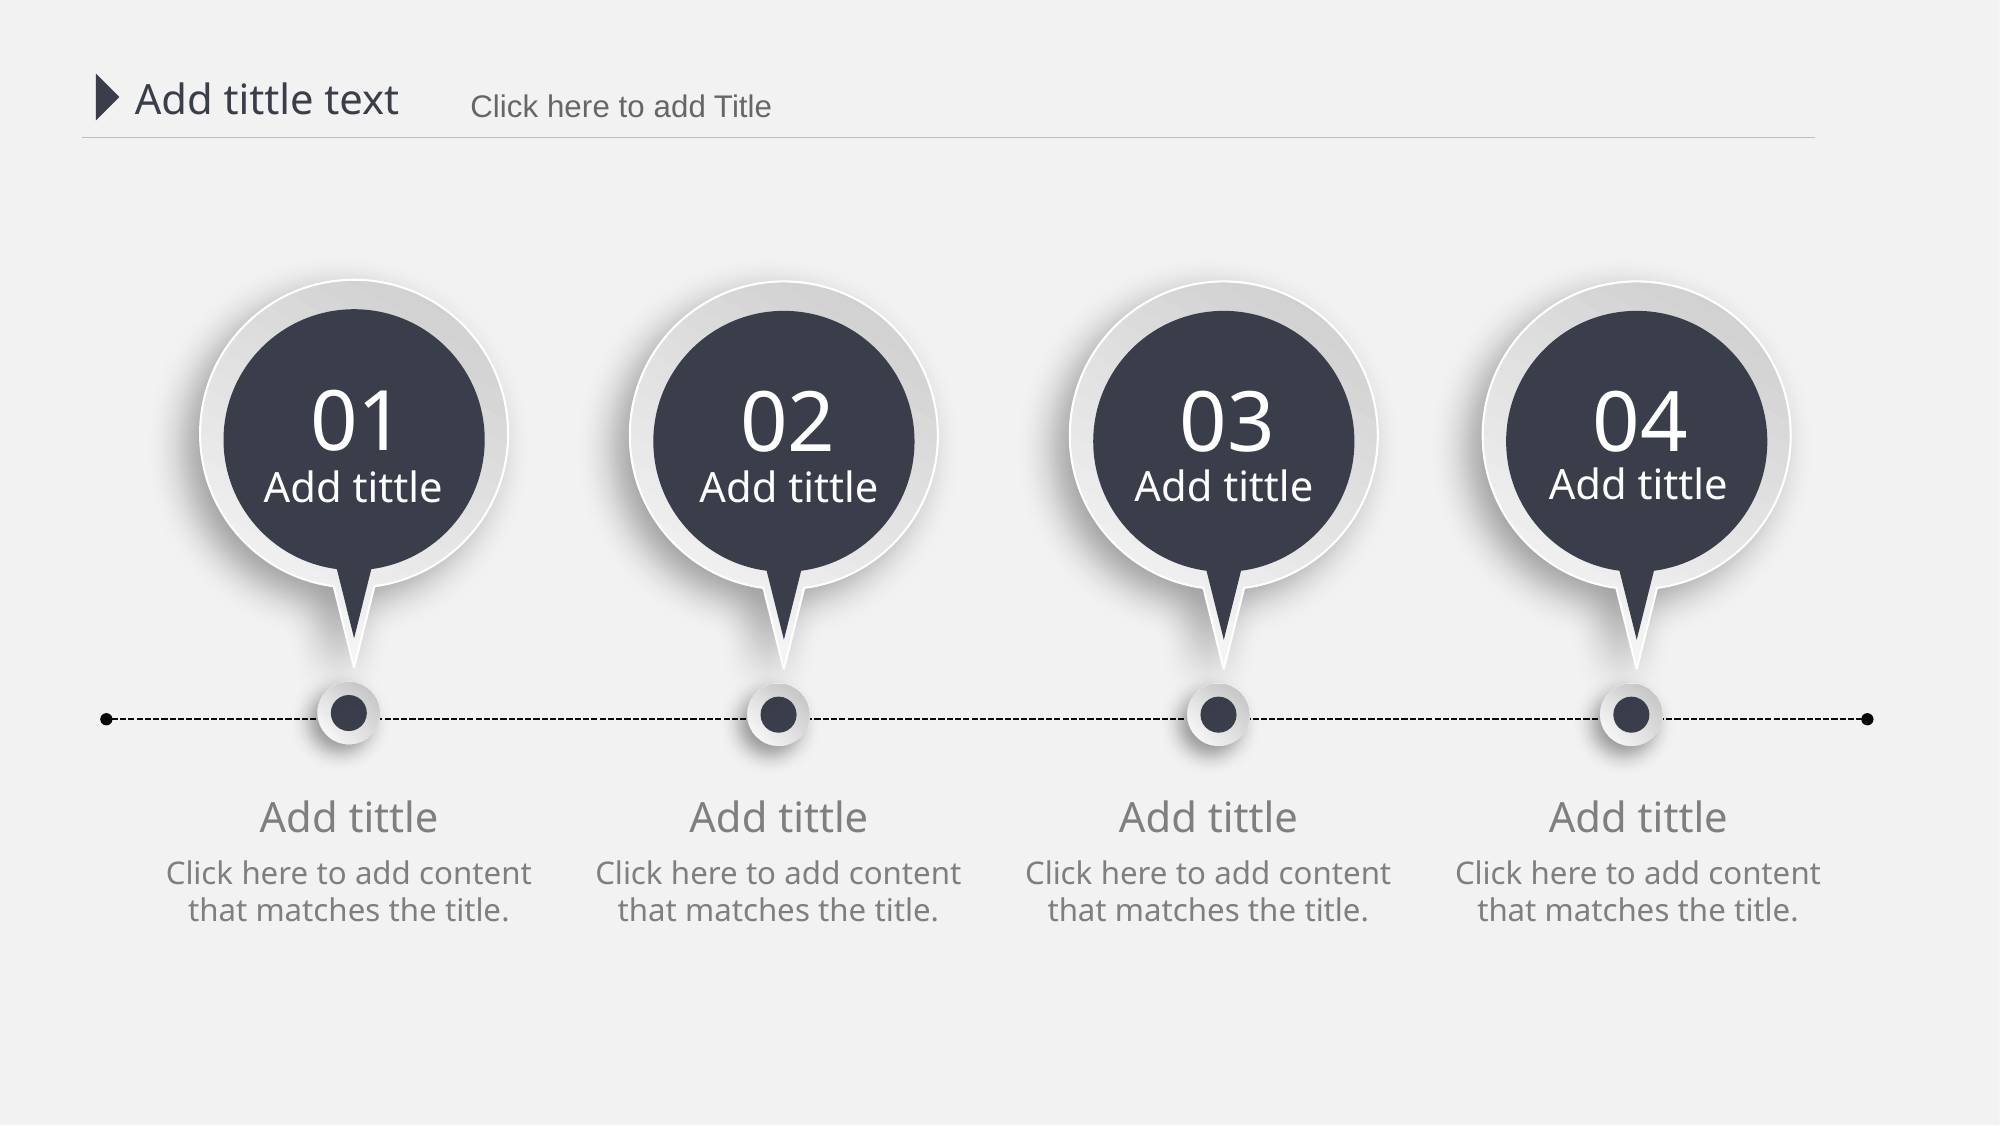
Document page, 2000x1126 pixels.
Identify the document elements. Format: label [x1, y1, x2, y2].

text_box [135, 784, 1852, 939]
text_box [629, 281, 942, 670]
text_box [95, 65, 826, 133]
text_box [1187, 683, 1250, 747]
text_box [1069, 281, 1382, 670]
text_box [747, 683, 810, 747]
text_box [317, 681, 381, 745]
text_box [1599, 683, 1663, 747]
text_box [199, 279, 512, 668]
text_box [1482, 281, 1795, 670]
